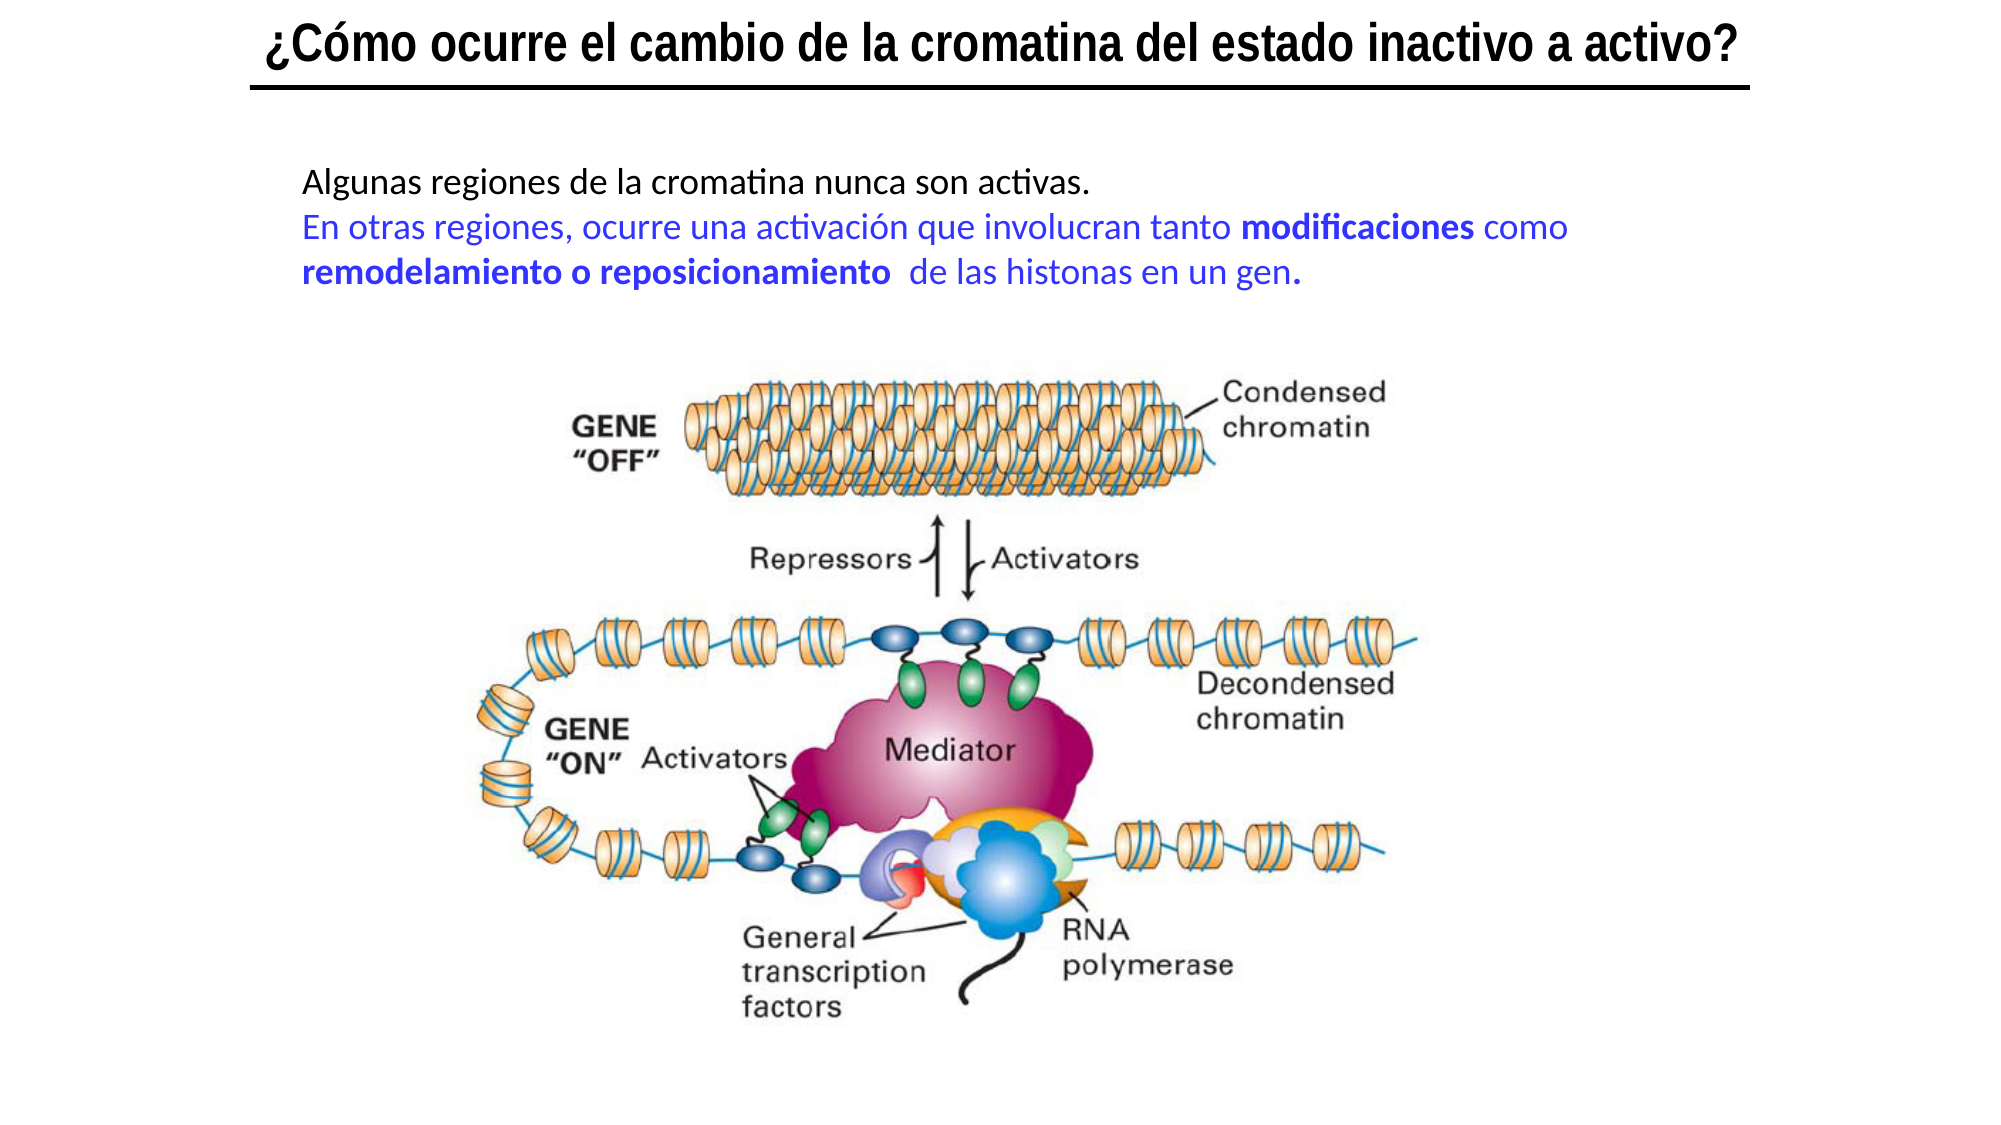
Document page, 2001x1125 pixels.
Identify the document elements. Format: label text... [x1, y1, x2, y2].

picture [449, 337, 1436, 1063]
text_box Algunas regiones de la cromatina nunca son activas. En otras regiones, ocurre una activación que involucran tanto modificaciones como remodelamiento o reposicionamiento de las histonas en un gen. [287, 149, 1713, 300]
text_box ¿Cómo ocurre el cambio de la cromatina del estado inactivo a activo? [249, 0, 1800, 80]
